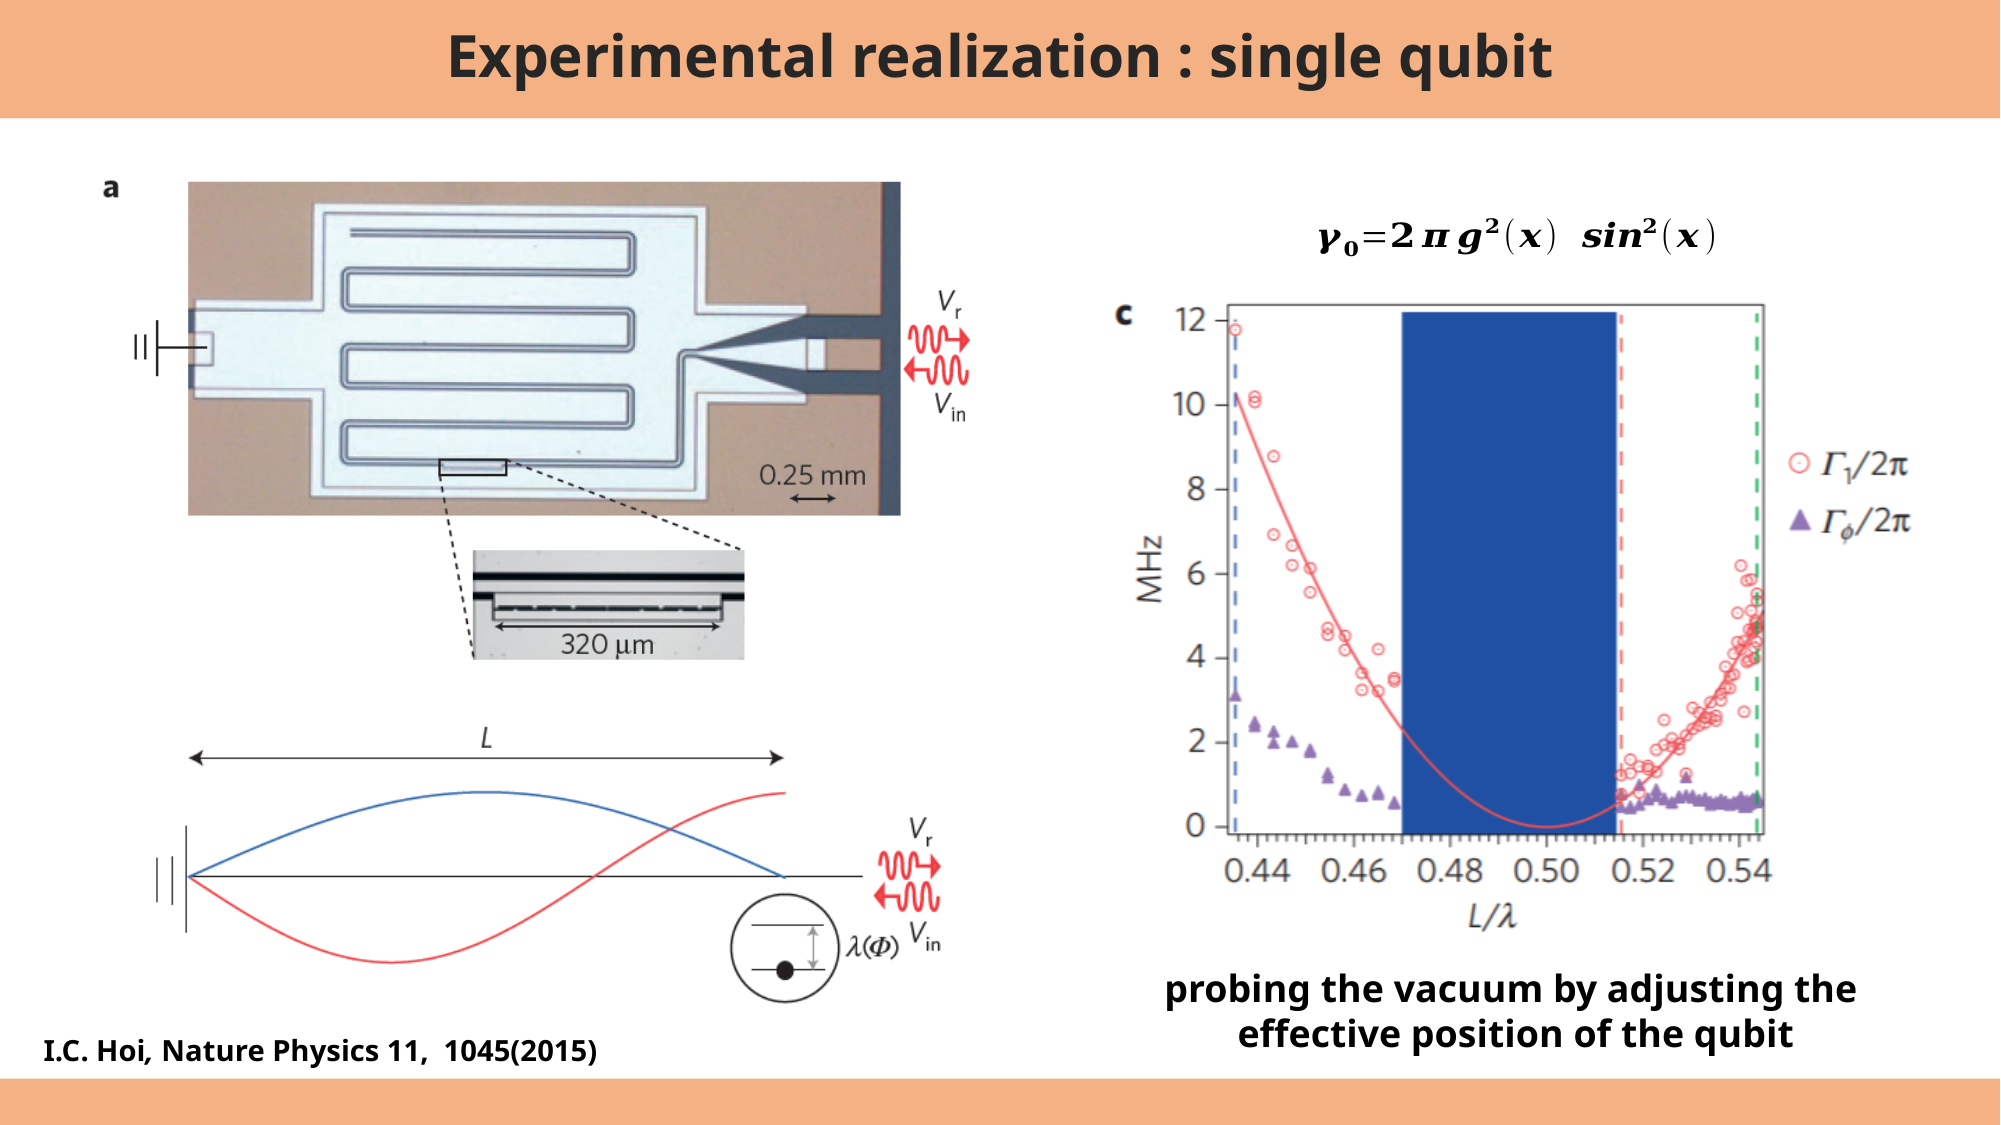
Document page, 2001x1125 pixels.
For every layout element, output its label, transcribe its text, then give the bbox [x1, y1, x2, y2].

picture [81, 139, 996, 685]
text_box I.C. Hoi, Nature Physics 11, 1045(2015) [28, 1024, 613, 1075]
picture [137, 716, 977, 1022]
title Experimental realization : single qubit [160, 0, 1839, 119]
text_box [1839, 0, 2000, 119]
text_box probing the vacuum by adjusting the effective position of the qubit [1149, 957, 1883, 1063]
text_box [0, 1077, 2000, 1125]
picture [1108, 267, 1924, 951]
text_box [0, 0, 160, 119]
